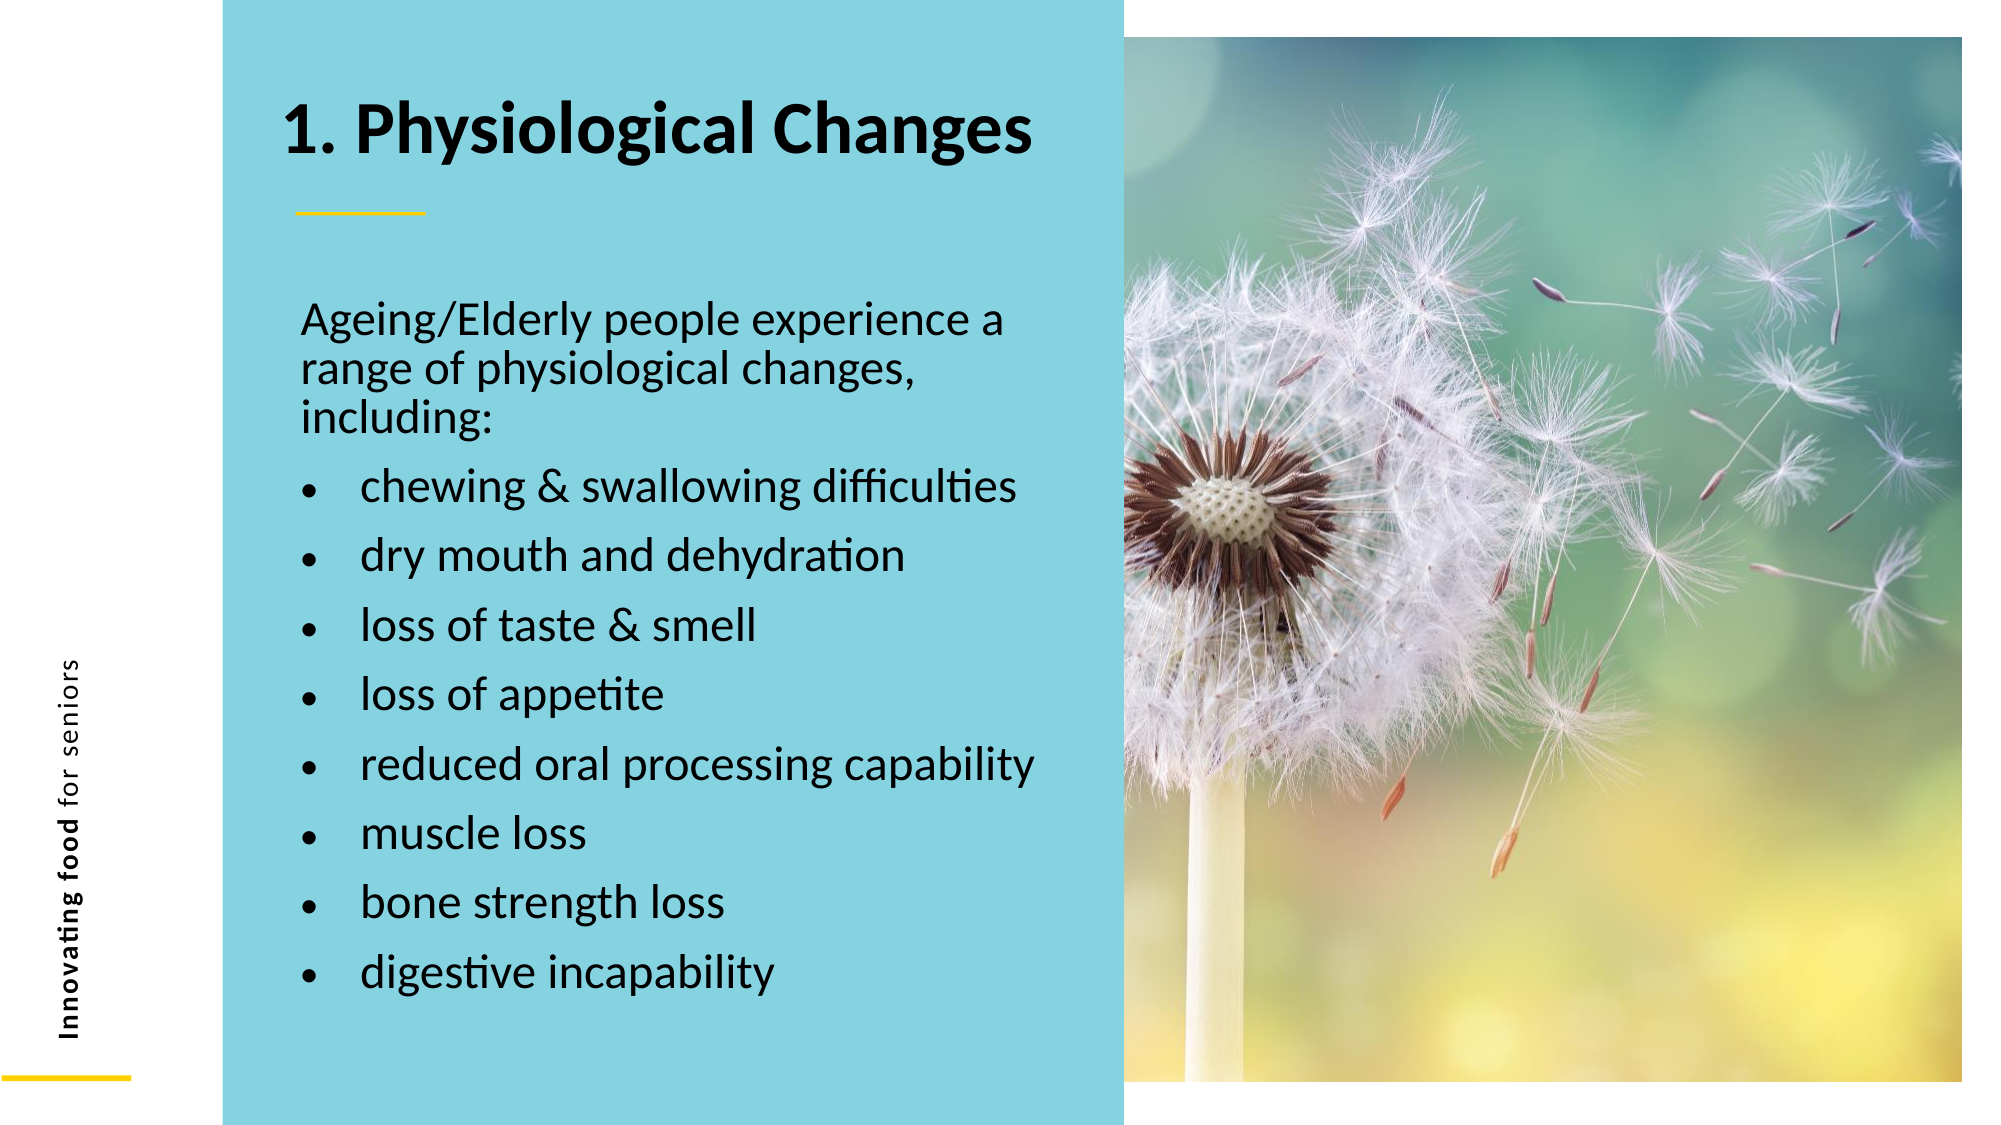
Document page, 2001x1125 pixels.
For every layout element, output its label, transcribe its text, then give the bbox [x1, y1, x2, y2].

picture [1124, 37, 1962, 1082]
list Ageing/Elderly people experience a range of physiological changes, including: chewing & swallowing difficulties dry mouth and dehydration loss of taste & smell loss of appetite reduced oral processing capability muscle loss bone strength loss digestive incapability [245, 290, 1054, 1034]
list 1. Physiological Changes [265, 91, 1103, 229]
